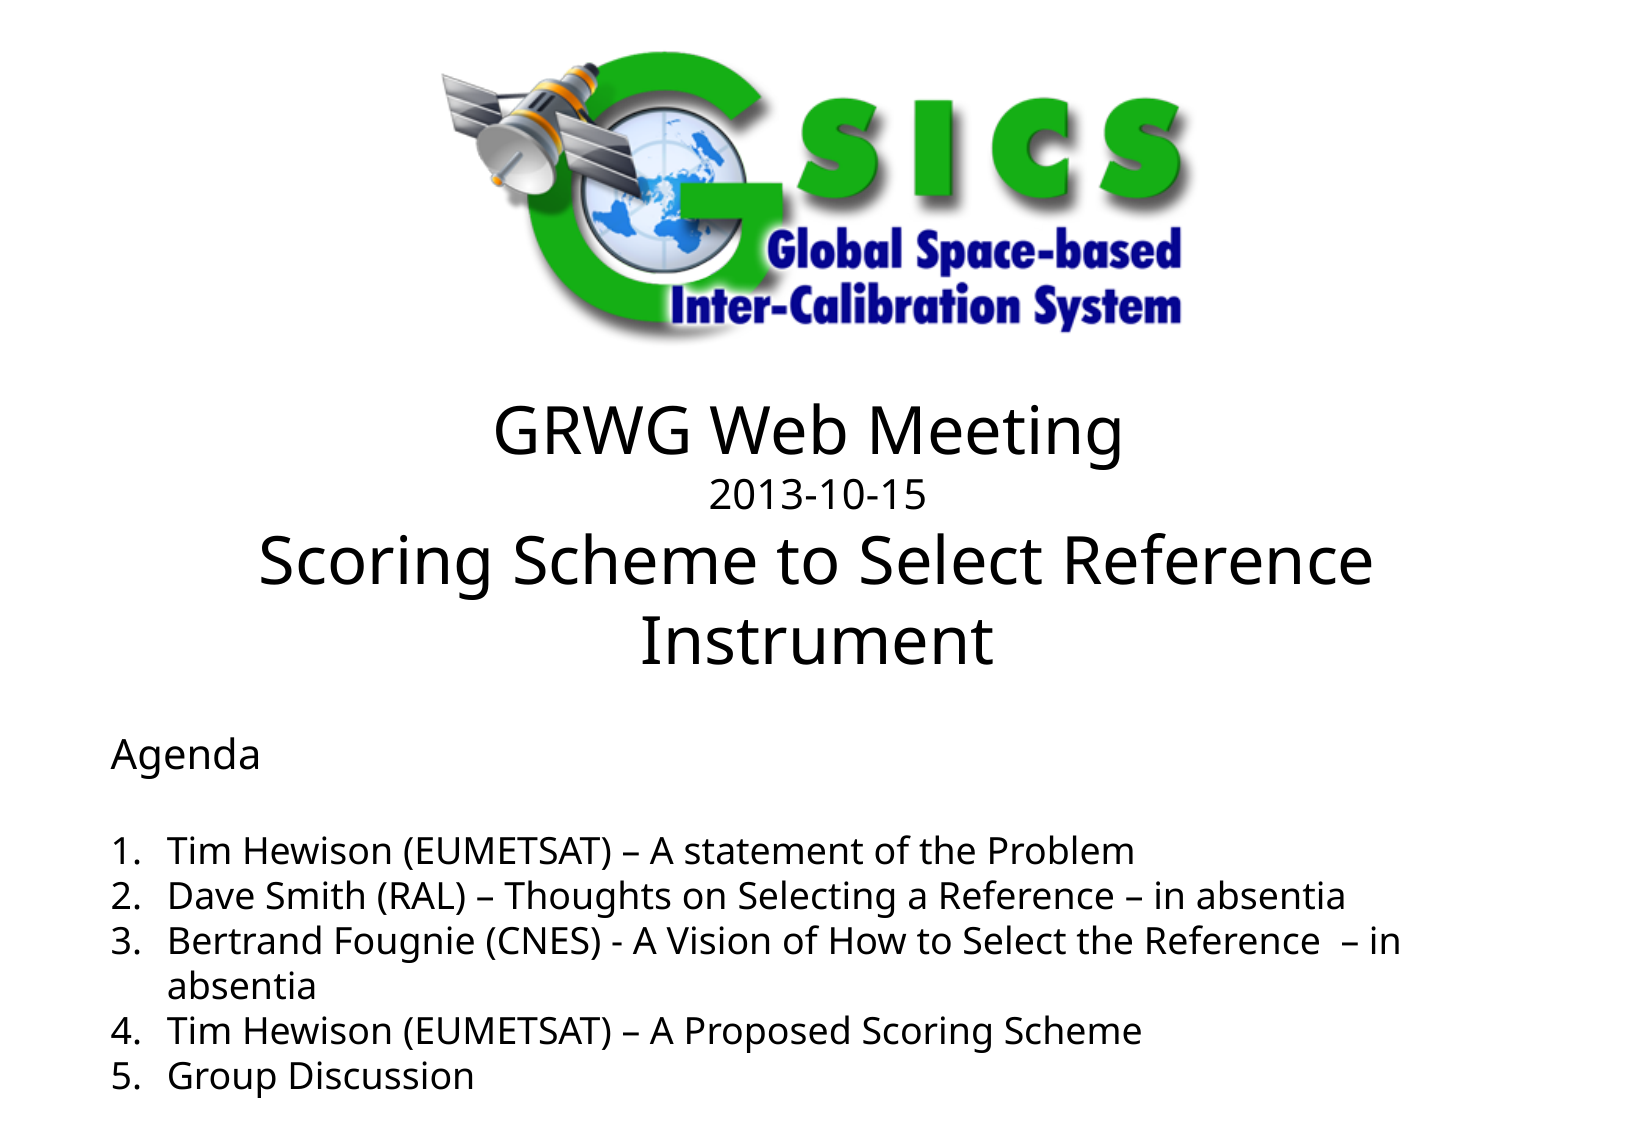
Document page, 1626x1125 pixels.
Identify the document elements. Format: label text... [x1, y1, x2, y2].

text_box GRWG Web Meeting 2013-10-15 Scoring Scheme to Select Reference Instrument Agenda Tim Hewison (EUMETSAT) – A statement of the Problem Dave Smith (RAL) – Thoughts on Selecting a Reference – in absentia Bertrand Fougnie (CNES) - A Vision of How to Select the Reference – in absentia Tim Hewison (EUMETSAT) – A Proposed Scoring Scheme Group Discussion [95, 380, 1541, 1105]
picture [421, 30, 1204, 348]
